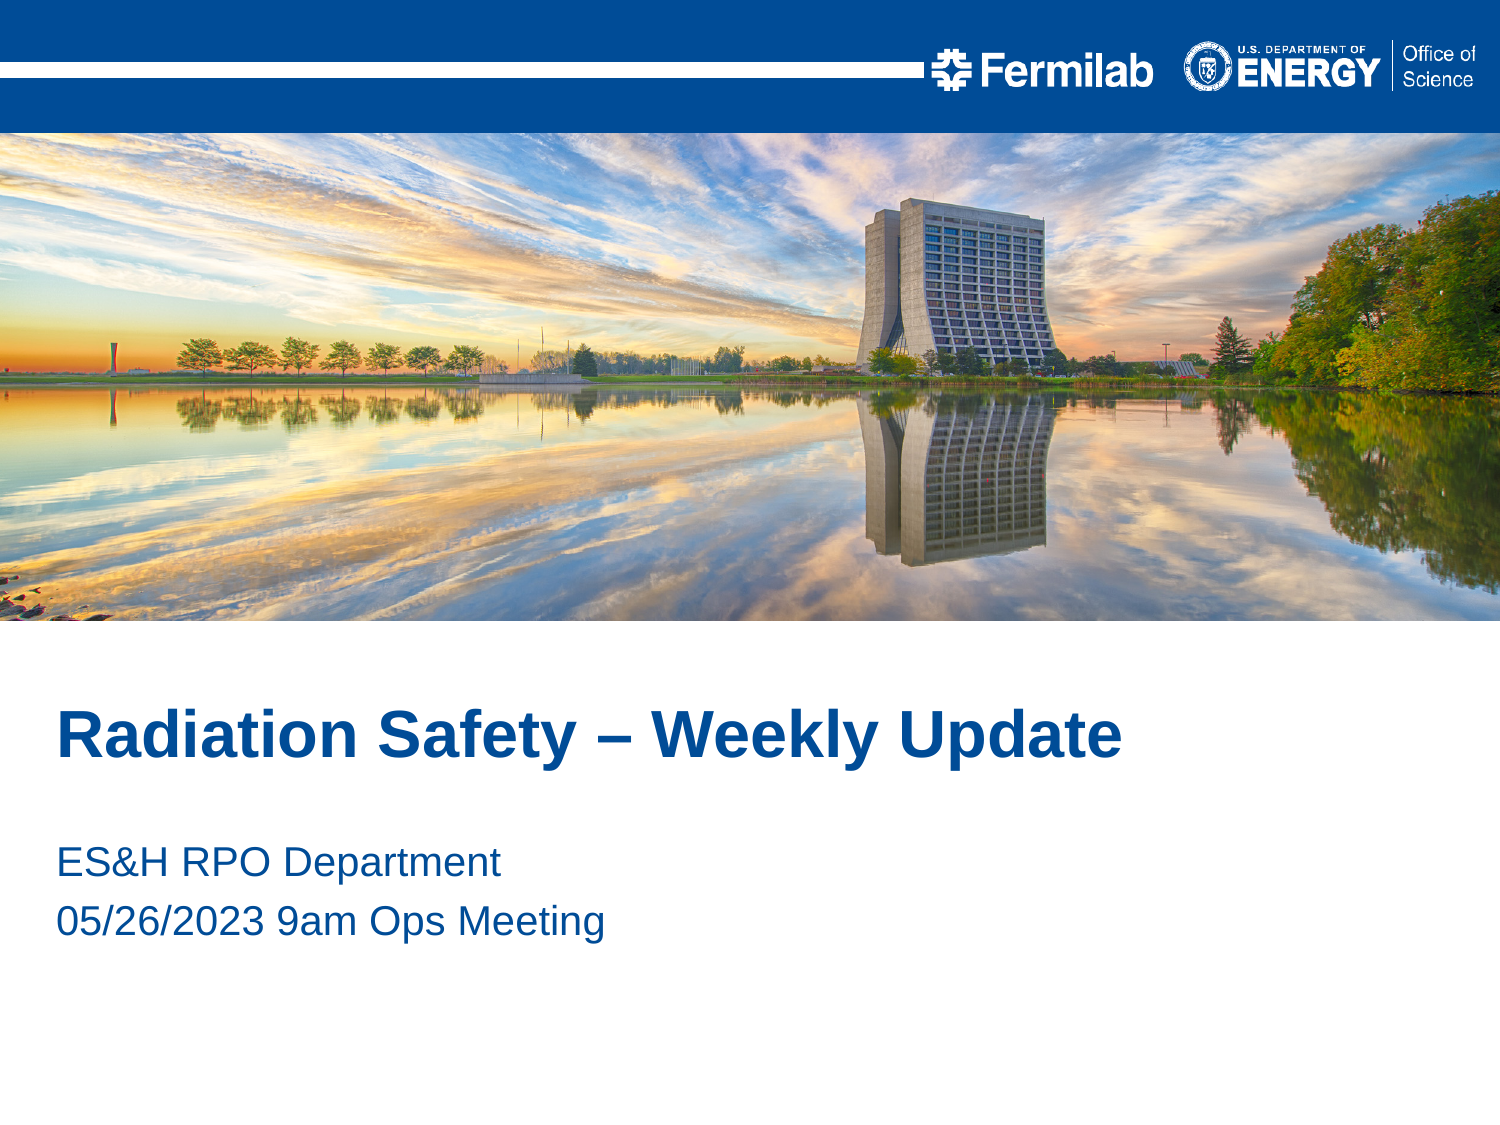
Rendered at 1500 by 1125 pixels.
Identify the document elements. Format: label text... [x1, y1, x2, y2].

list ES&H RPO Department 05/26/2023 9am Ops Meeting [56, 827, 1451, 1056]
list Radiation Safety – Weekly Update [56, 648, 1451, 813]
picture [0, 133, 1500, 621]
